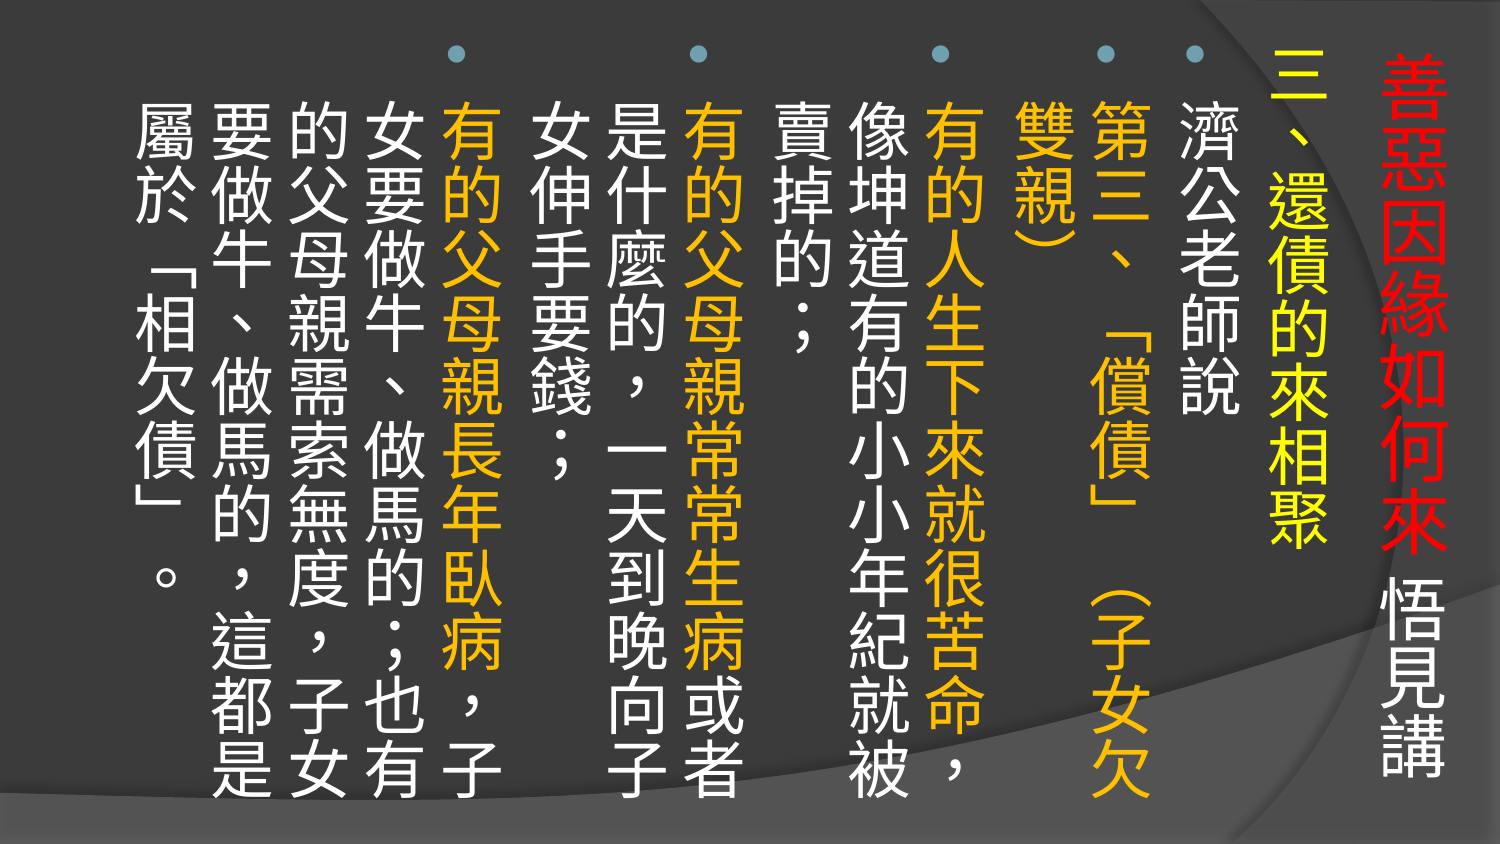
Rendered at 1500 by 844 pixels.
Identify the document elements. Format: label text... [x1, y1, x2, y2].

title 善惡因緣如何來 悟見講 [1352, 20, 1473, 812]
list 三、還債的來相聚 濟公老師說 第三、「償債」（子女欠雙親） 有的人生下來就很苦命，像坤道有的小小年紀就被賣掉的； 有的父母親常常生病或者是什麼的，一天到晚向子女伸手要錢； 有的父母親長年臥病，子女要做牛、做馬的；也有的父母親需索無度，子女要做牛、做馬的，這都是屬於「相欠債」。 [29, 21, 1353, 825]
